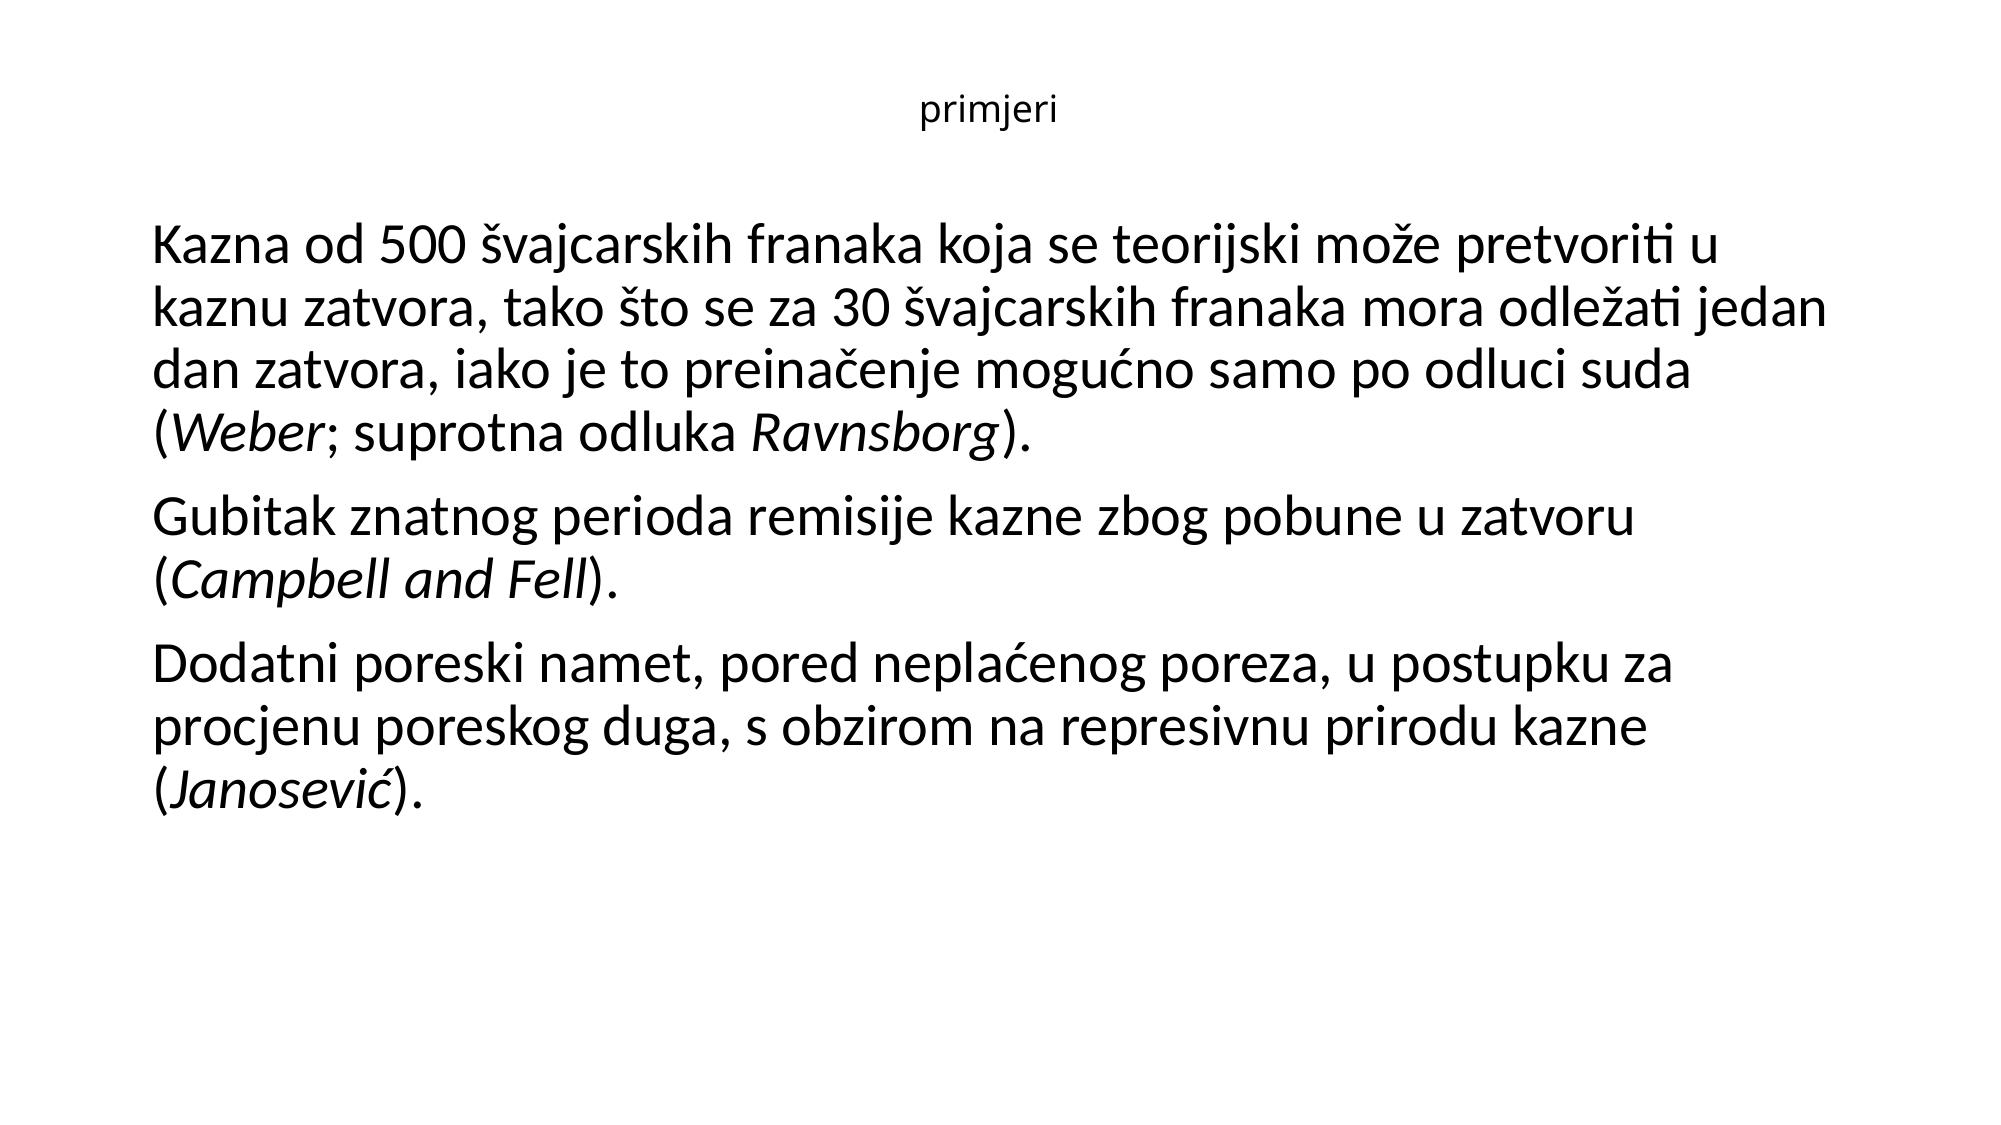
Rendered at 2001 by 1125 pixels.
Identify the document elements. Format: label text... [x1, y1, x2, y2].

list Kazna od 500 švajcarskih franaka koja se teorijski može pretvoriti u kaznu zatvora, tako što se za 30 švajcarskih franaka mora odležati jedan dan zatvora, iako je to preinačenje mogućno samo po odluci suda (Weber; suprotna odluka Ravnsborg). Gubitak znatnog perioda remisije kazne zbog pobune u zatvoru (Campbell and Fell). Dodatni poreski namet, pored neplaćenog poreza, u postupku za procjenu poreskog duga, s obzirom na represivnu prirodu kazne (Janosević). [137, 205, 1863, 1014]
title primjeri [126, 62, 1852, 158]
